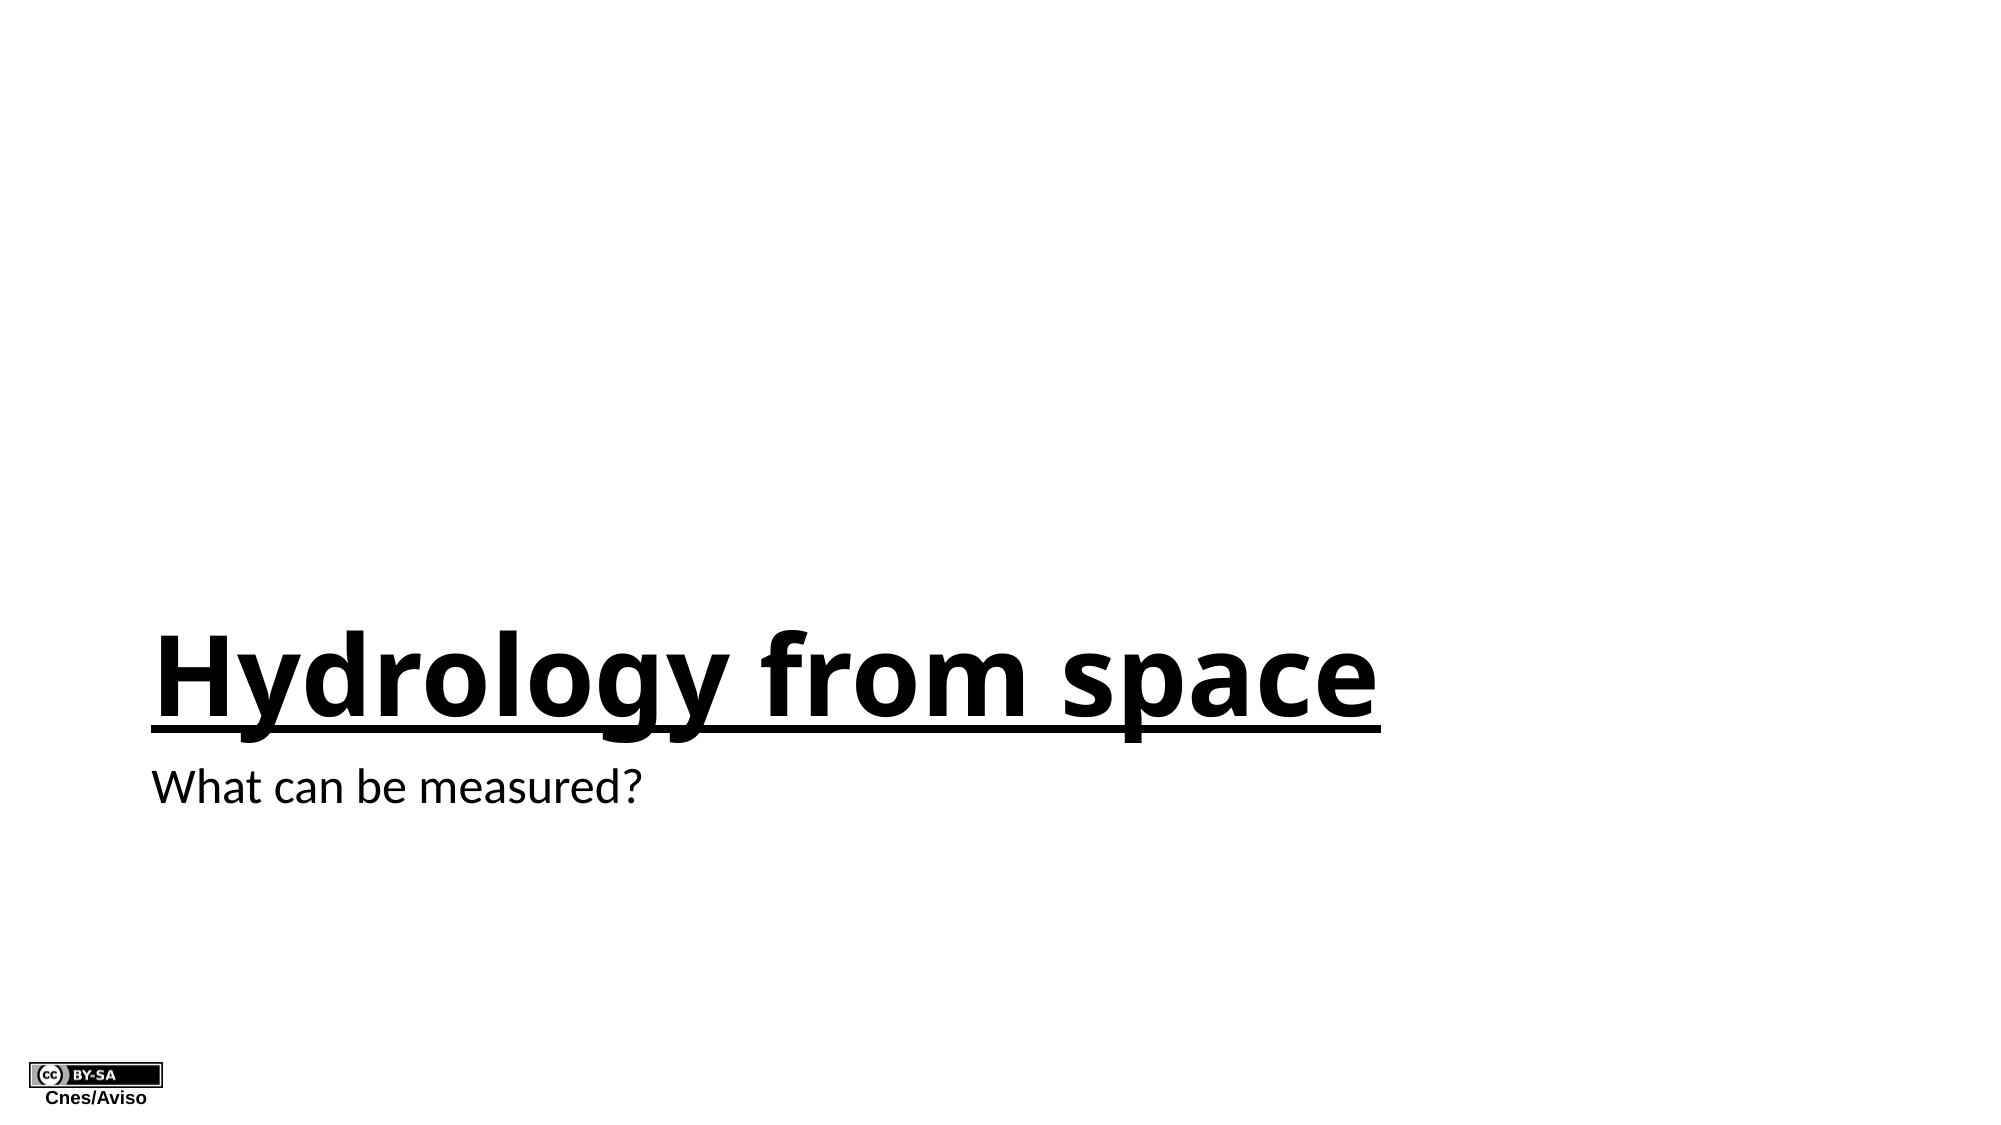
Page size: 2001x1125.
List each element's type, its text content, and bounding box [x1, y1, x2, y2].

list What can be measured? [136, 752, 1862, 999]
picture [29, 1062, 163, 1088]
title Hydrology from space [136, 280, 1862, 749]
